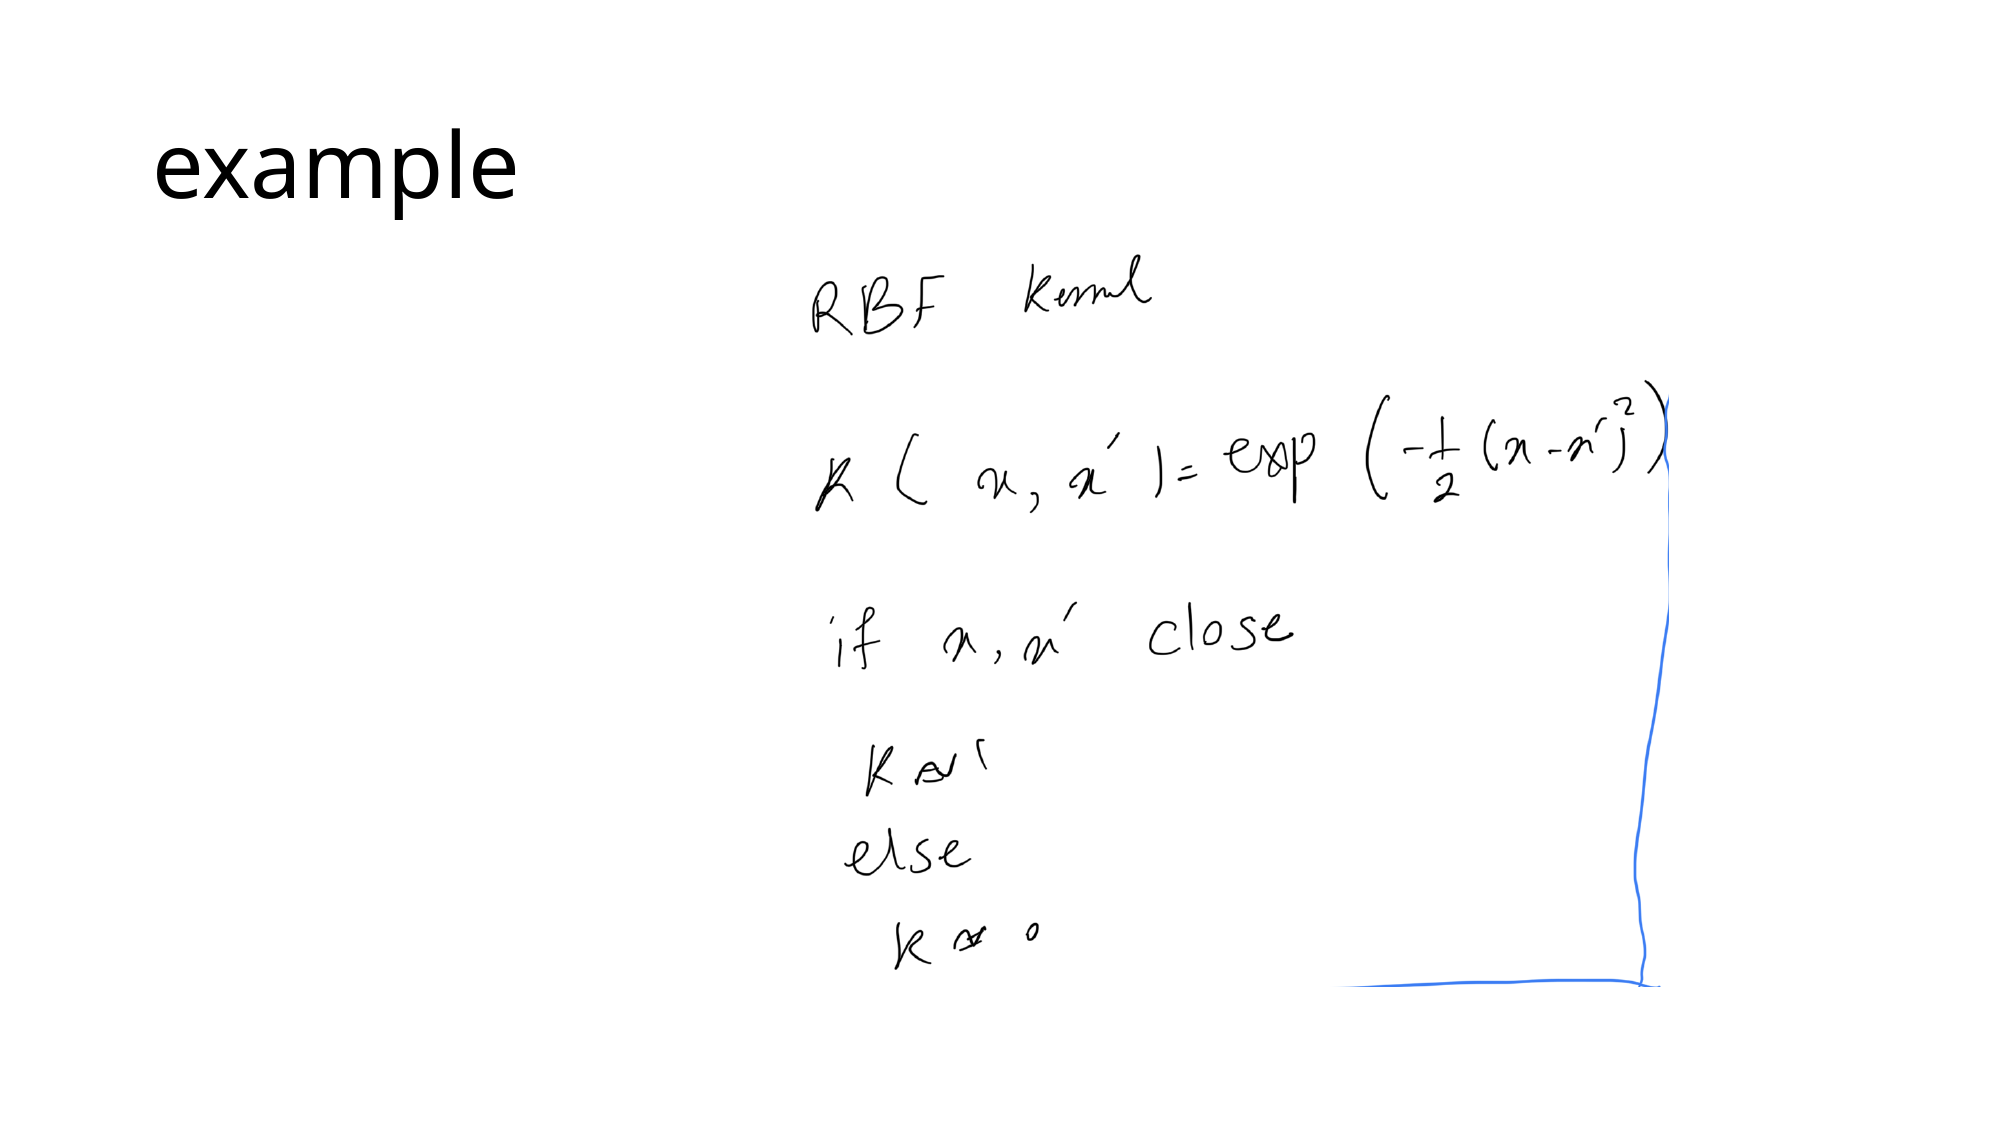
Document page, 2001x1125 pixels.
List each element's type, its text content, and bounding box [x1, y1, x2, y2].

title example [137, 59, 1863, 278]
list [753, 233, 1670, 987]
